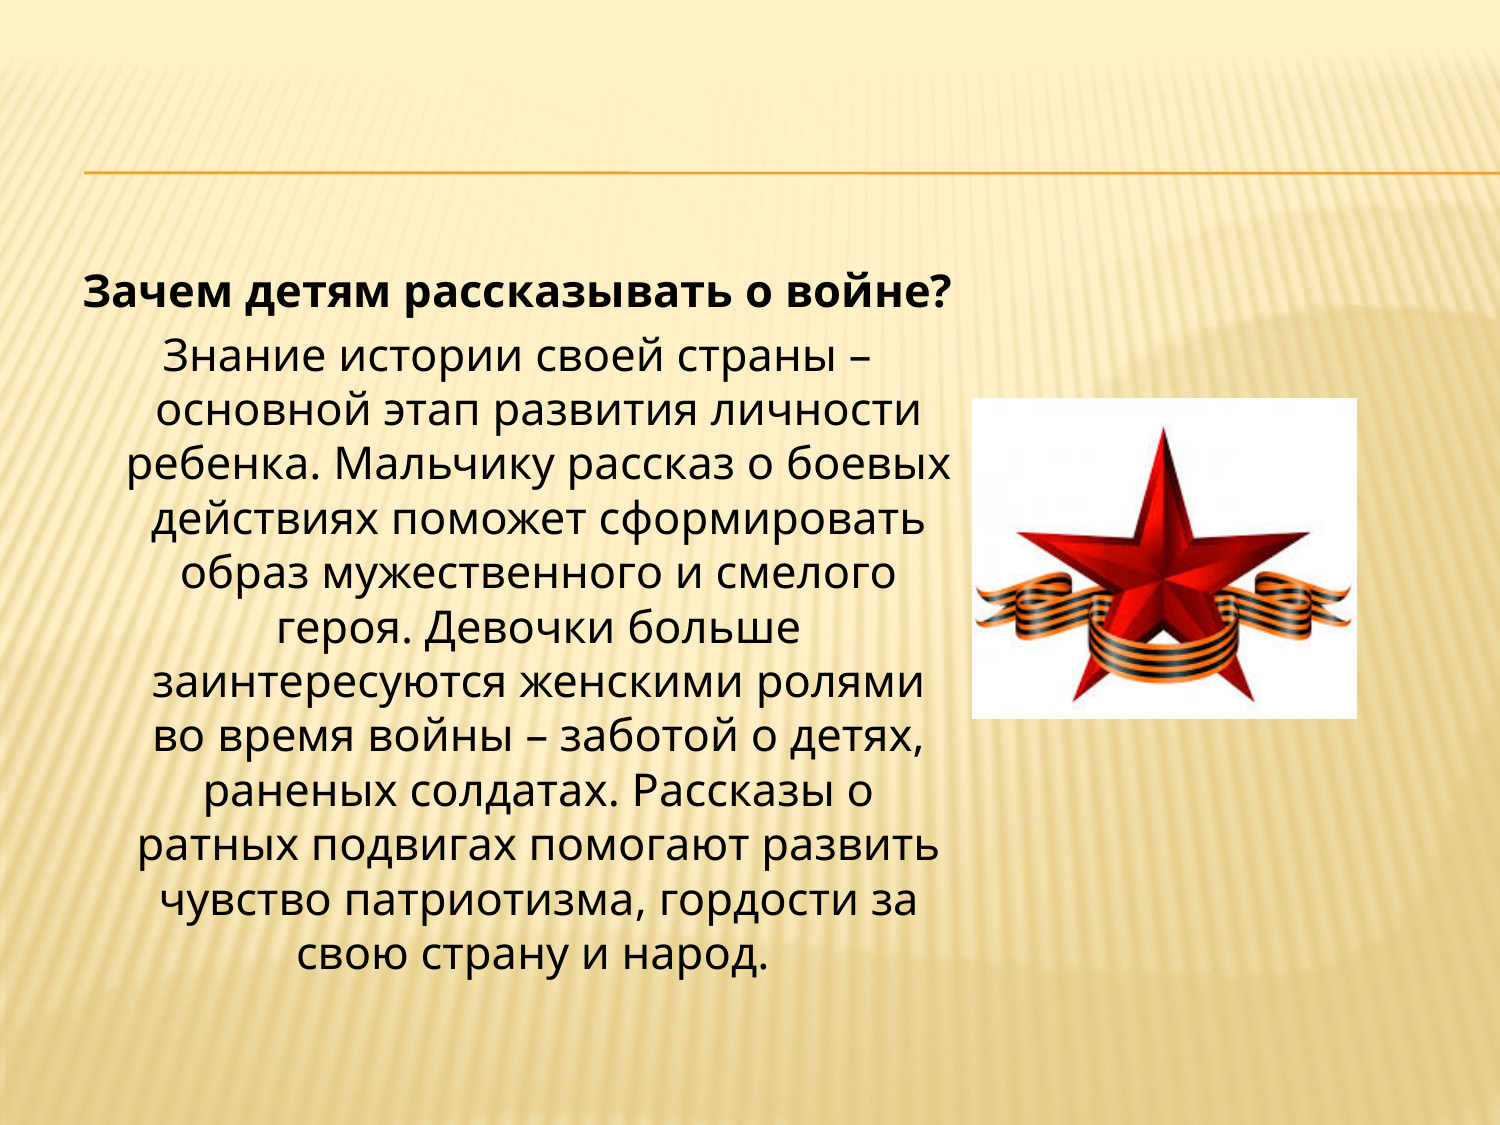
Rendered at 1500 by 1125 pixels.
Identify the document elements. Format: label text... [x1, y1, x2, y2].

list Зачем детям рассказывать о войне? Знание истории своей страны – основной этап развития личности ребенка. Мальчику рассказ о боевых действиях поможет сформировать образ мужественного и смелого героя. Девочки больше заинтересуются женскими ролями во время войны – заботой о детях, раненых солдатах. Рассказы о ратных подвигах помогают развить чувство патриотизма, гордости за свою страну и народ. [50, 254, 973, 998]
picture [972, 398, 1358, 719]
